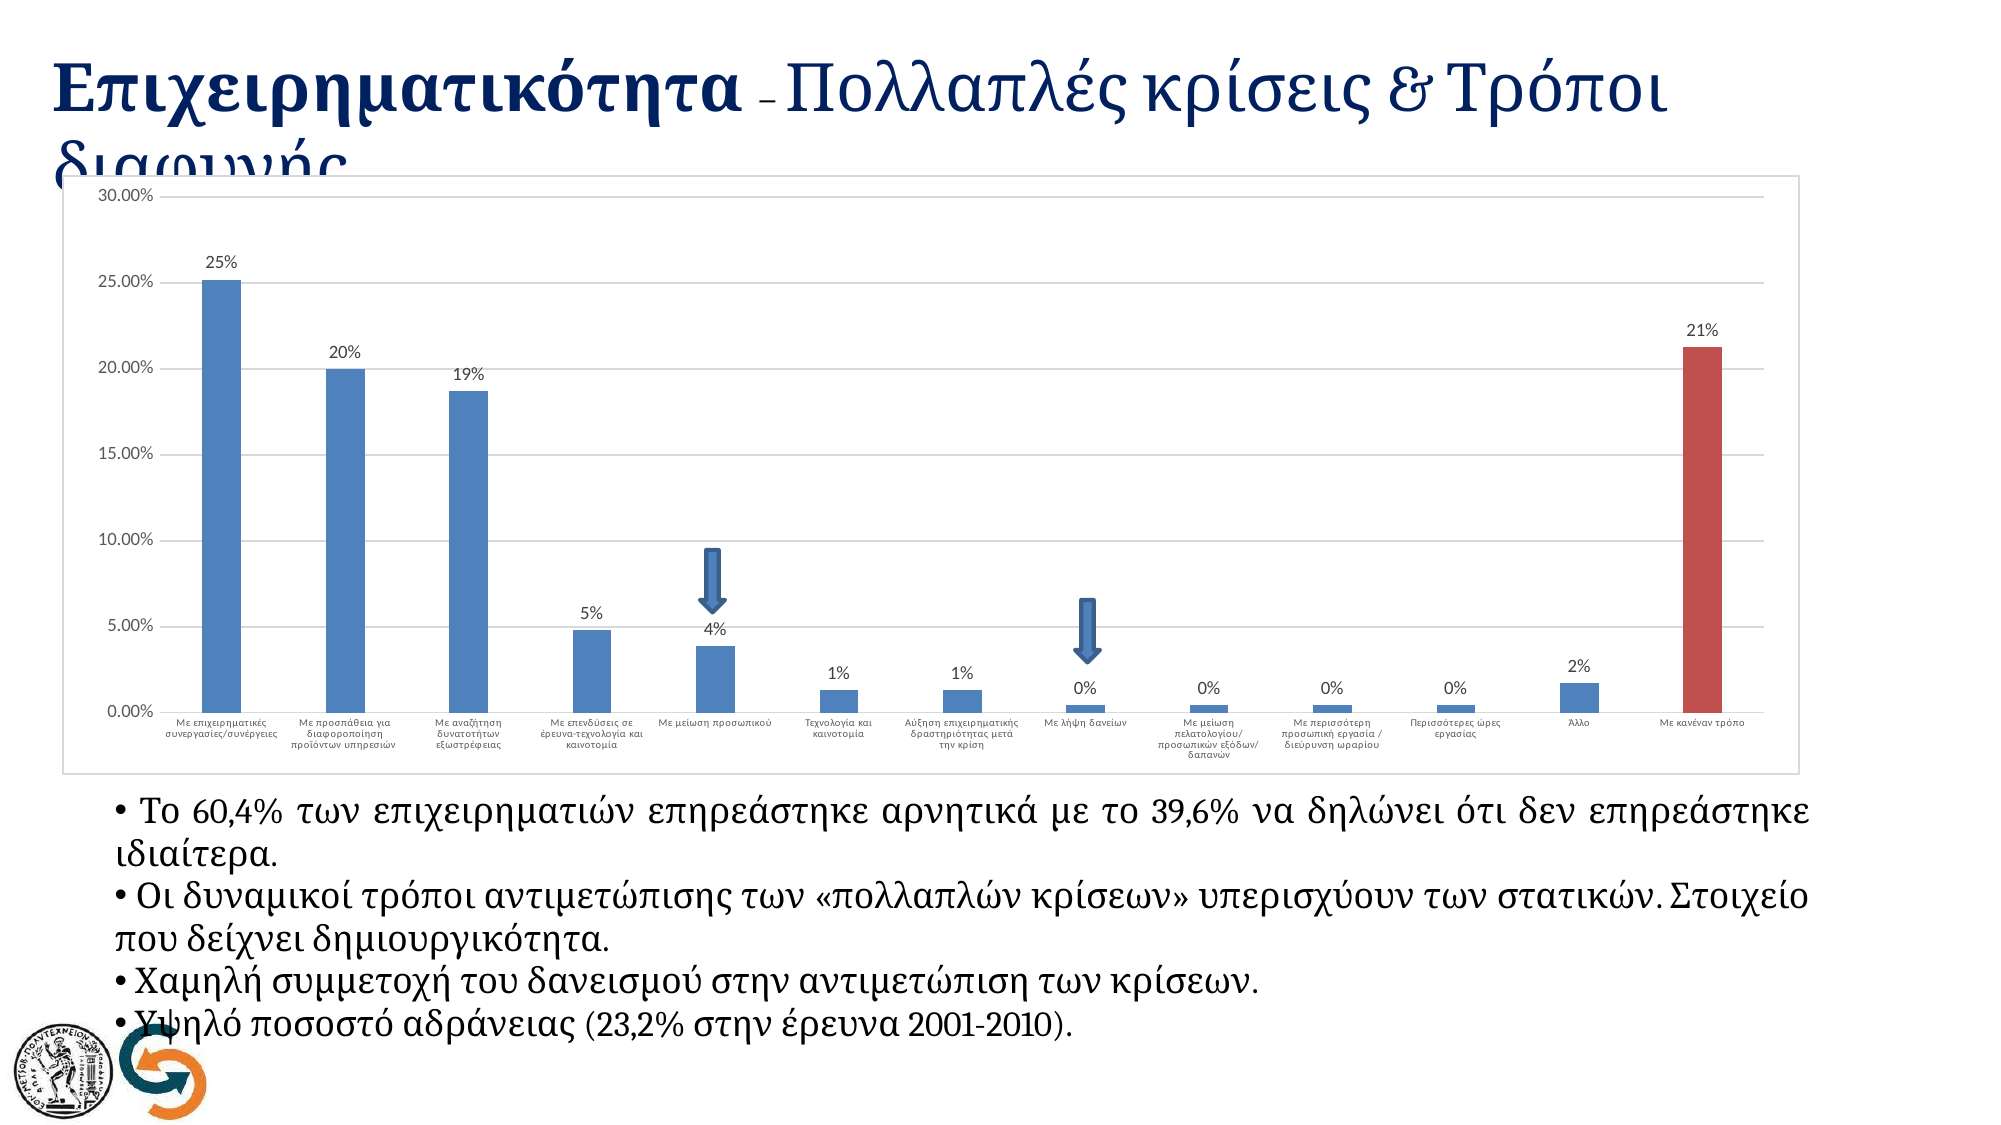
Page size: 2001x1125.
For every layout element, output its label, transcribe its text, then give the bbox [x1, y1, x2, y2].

text_box Επιχειρηματικότητα – Πολλαπλές κρίσεις & Τρόποι διαφυγής [37, 37, 1938, 213]
text_box Το 60,4% των επιχειρηματιών επηρεάστηκε αρνητικά με το 39,6% να δηλώνει ότι δεν επηρεάστηκε ιδιαίτερα. Οι δυναμικοί τρόποι αντιμετώπισης των «πολλαπλών κρίσεων» υπερισχύουν των στατικών. Στοιχείο που δείχνει δημιουργικότητα. Χαμηλή συμμετοχή του δανεισμού στην αντιμετώπιση των κρίσεων. Υψηλό ποσοστό αδράνειας (23,2% στην έρευνα 2001-2010). [99, 780, 1825, 1096]
chart [62, 174, 1801, 776]
picture [6, 1021, 217, 1124]
